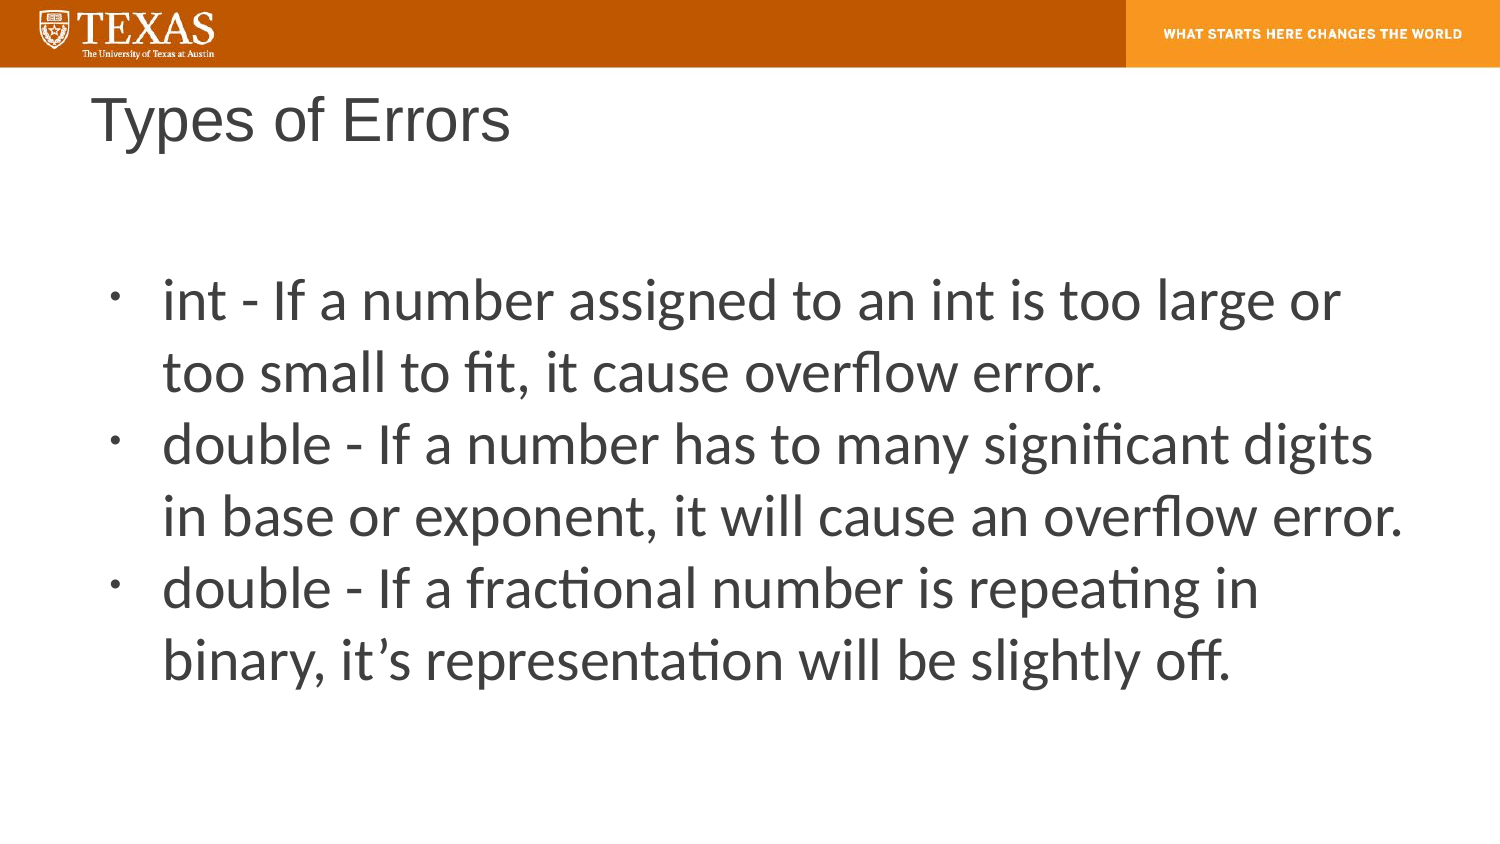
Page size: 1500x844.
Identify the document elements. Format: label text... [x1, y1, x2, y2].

list int - If a number assigned to an int is too large or too small to fit, it cause overflow error. double - If a number has to many significant digits in base or exponent, it will cause an overflow error. double - If a fractional number is repeating in binary, it’s representation will be slightly off. [75, 173, 1425, 774]
title Types of Errors [75, 71, 1425, 162]
picture [0, 0, 1500, 844]
